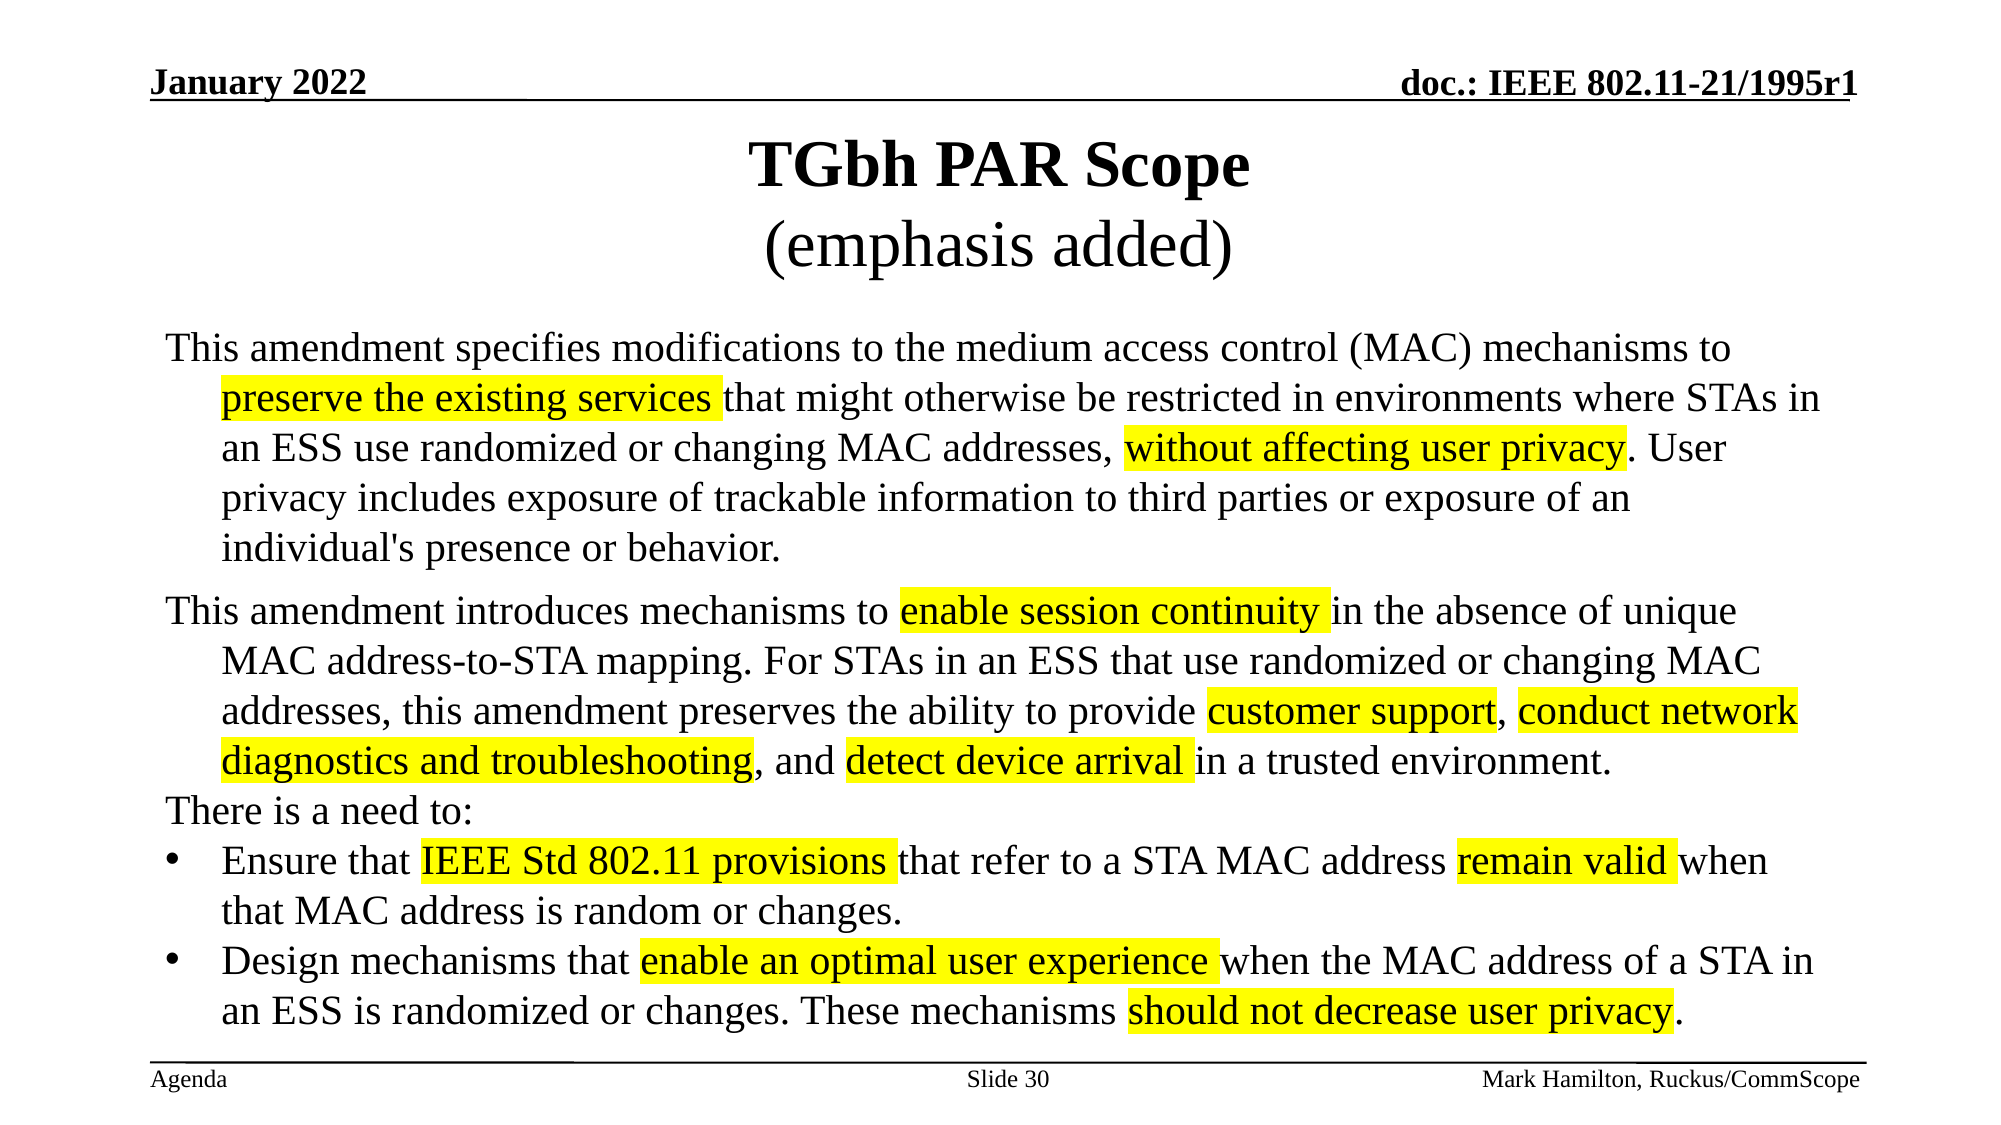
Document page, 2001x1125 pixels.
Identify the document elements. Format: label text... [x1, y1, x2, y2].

title TGbh PAR Scope (emphasis added) [149, 112, 1850, 288]
slide_number Slide 30 [950, 1061, 1067, 1123]
list This amendment specifies modifications to the medium access control (MAC) mechanisms to preserve the existing services that might otherwise be restricted in environments where STAs in an ESS use randomized or changing MAC addresses, without affecting user privacy. User privacy includes exposure of trackable information to third parties or exposure of an individual's presence or behavior. This amendment introduces mechanisms to enable session continuity in the absence of unique MAC address-to-STA mapping. For STAs in an ESS that use randomized or changing MAC addresses, this amendment preserves the ability to provide customer support, conduct network diagnostics and troubleshooting, and detect device arrival in a trusted environment. There is a need to: Ensure that IEEE Std 802.11 provisions that refer to a STA MAC address remain valid when that MAC address is random or changes. Design mechanisms that enable an optimal user experience when the MAC address of a STA in an ESS is randomized or changes. These mechanisms should not decrease user privacy. [149, 312, 1850, 988]
